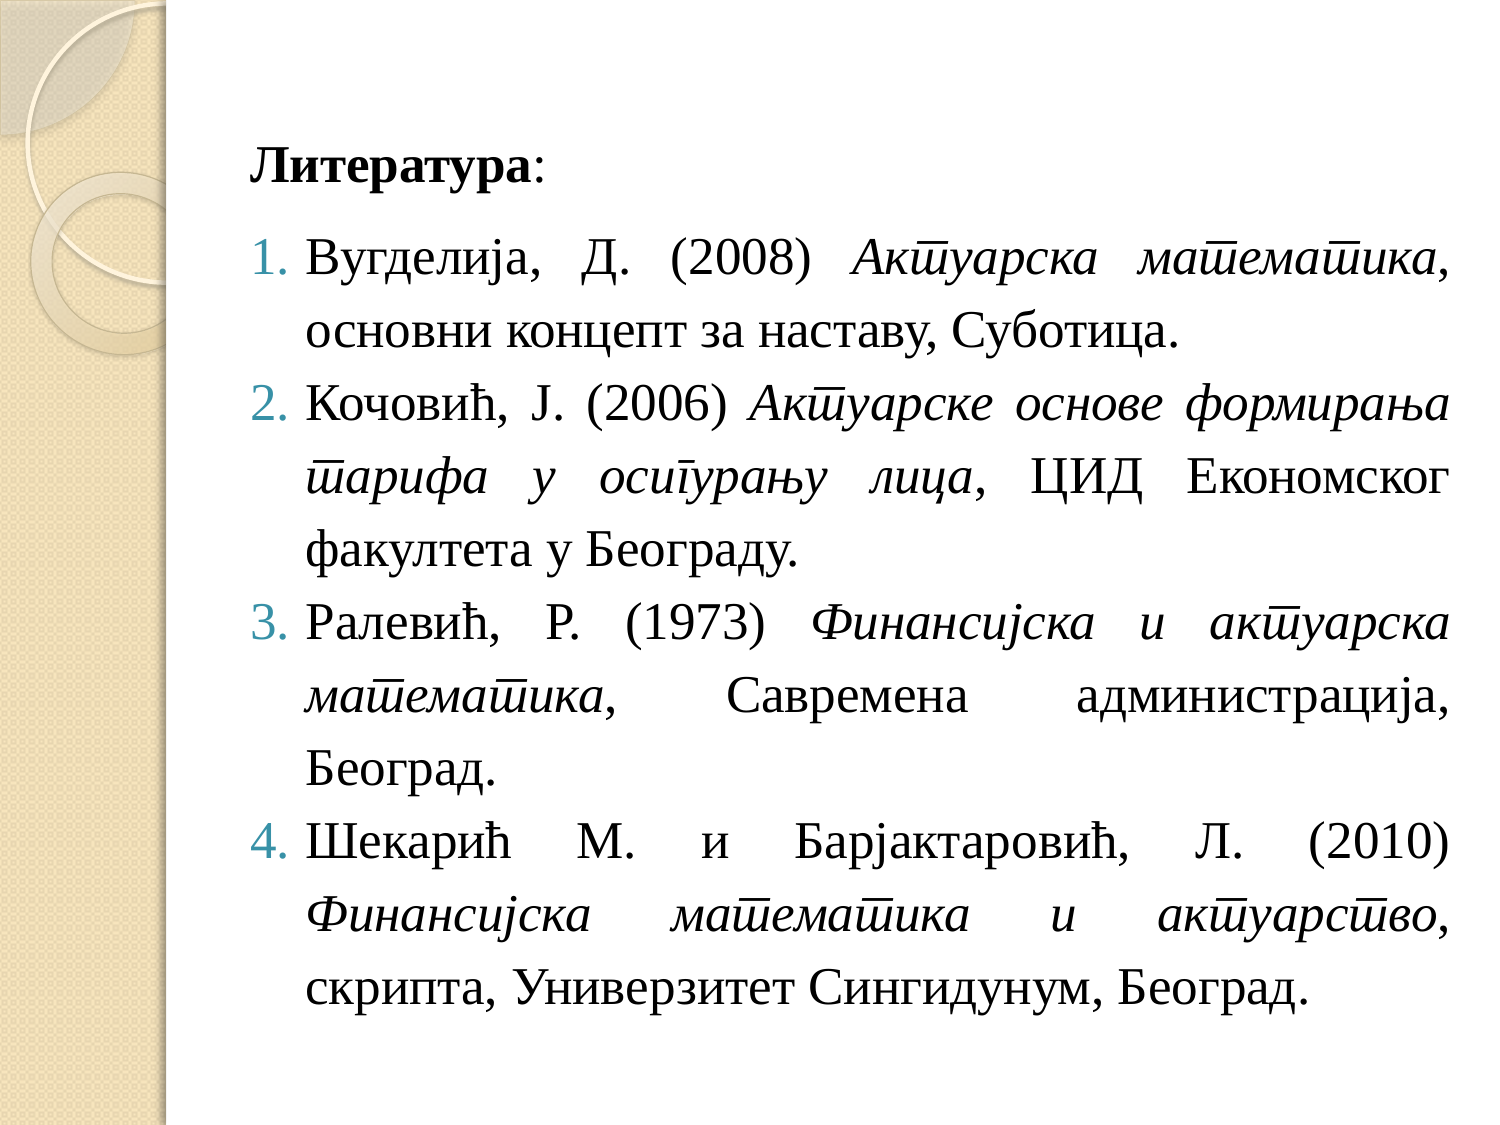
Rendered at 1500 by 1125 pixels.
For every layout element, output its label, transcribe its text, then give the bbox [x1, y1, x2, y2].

list Литература: Вугделија, Д. (2008) Актуарска математика, основни концепт за наставу, Суботица. Кочовић, Ј. (2006) Актуарске основе формирања тарифа у осигурању лица, ЦИД Економског факултета у Београду. Ралевић, Р. (1973) Финансијска и актуарска математика, Савремена администрација, Београд. Шекарић М. и Барјактаровић, Л. (2010) Финансијска математика и актуарство, скрипта, Универзитет Сингидунум, Београд. [235, 112, 1466, 1025]
